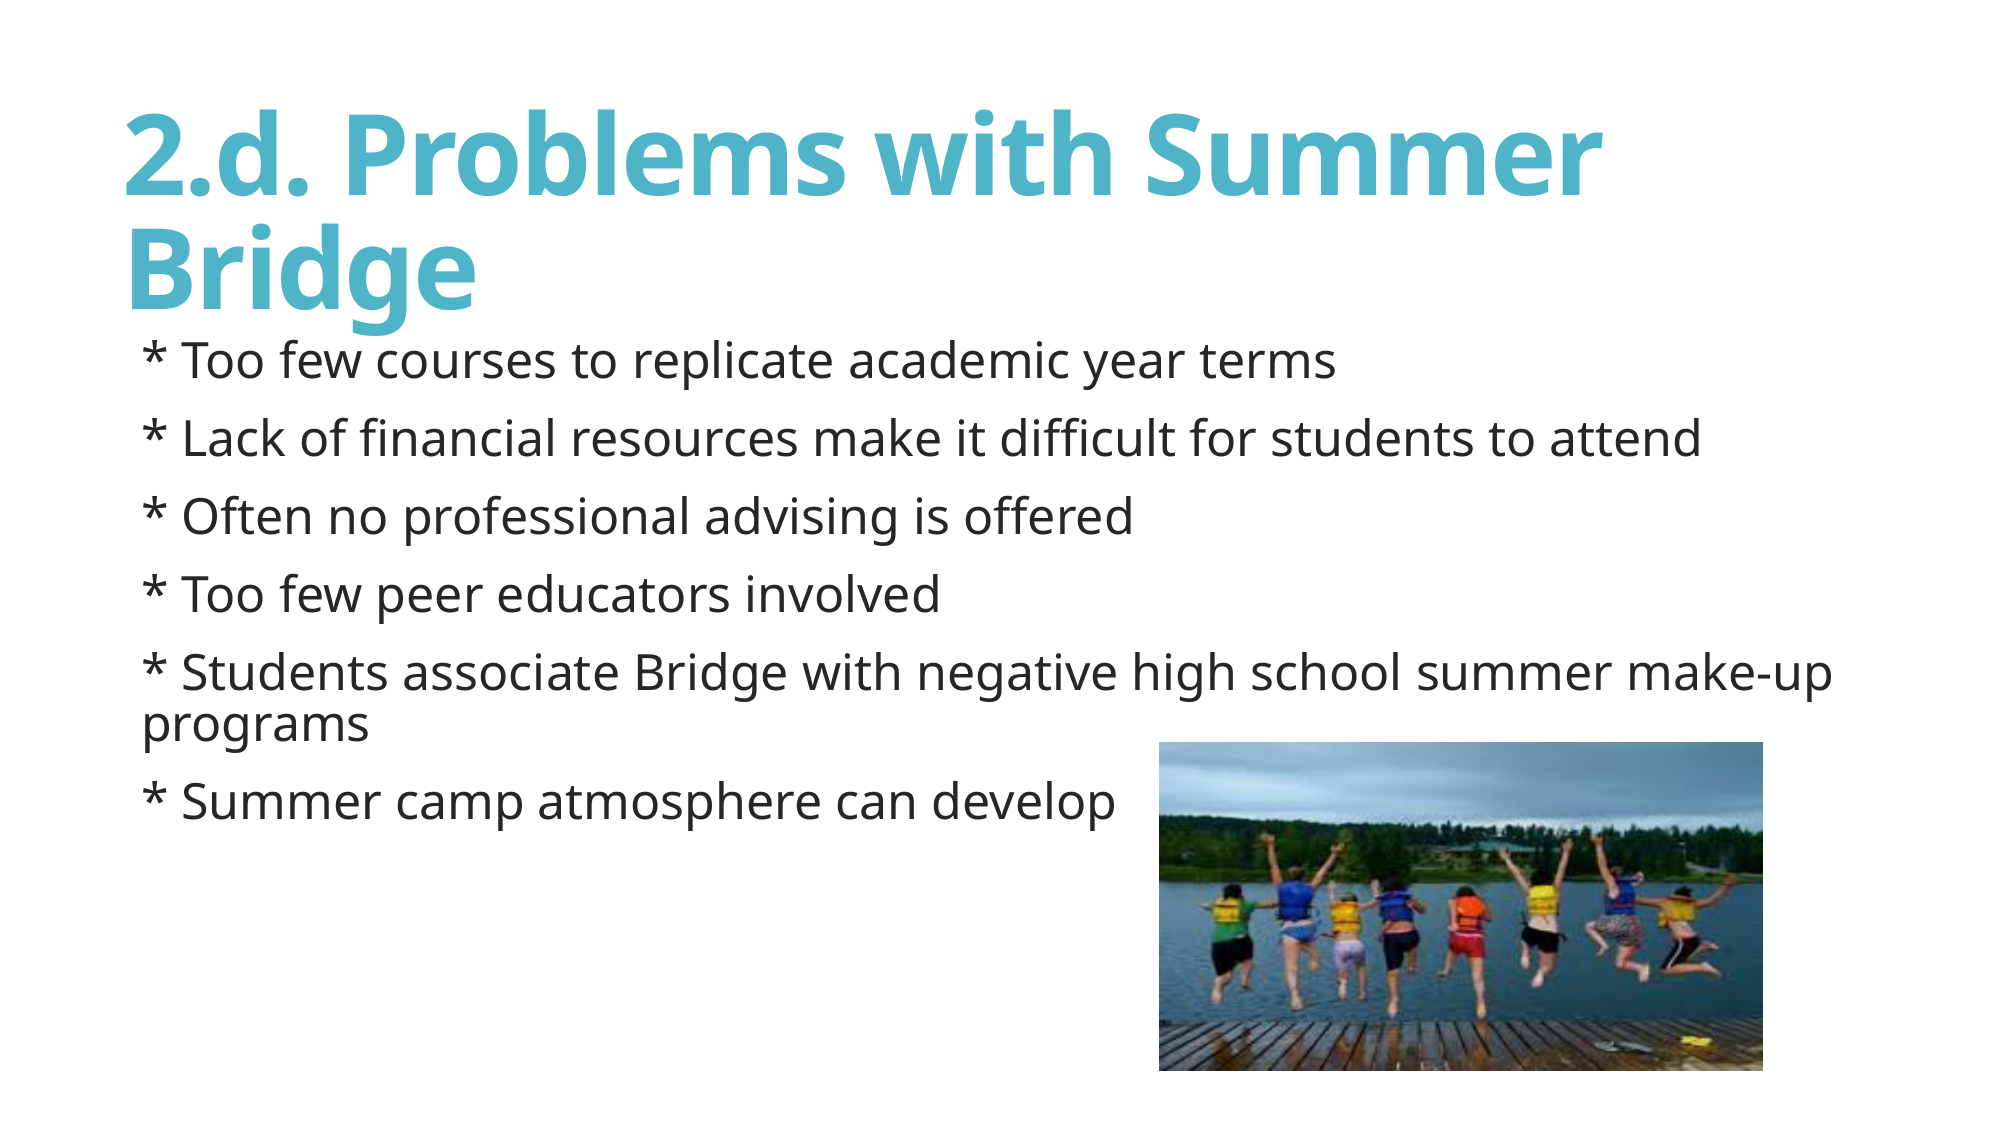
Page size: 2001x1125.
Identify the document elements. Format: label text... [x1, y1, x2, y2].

list * Too few courses to replicate academic year terms * Lack of financial resources make it difficult for students to attend * Often no professional advising is offered * Too few peer educators involved * Students associate Bridge with negative high school summer make-up programs * Summer camp atmosphere can develop [111, 329, 1876, 948]
title 2.d. Problems with Summer Bridge [107, 81, 1875, 354]
picture [1159, 742, 1763, 1071]
